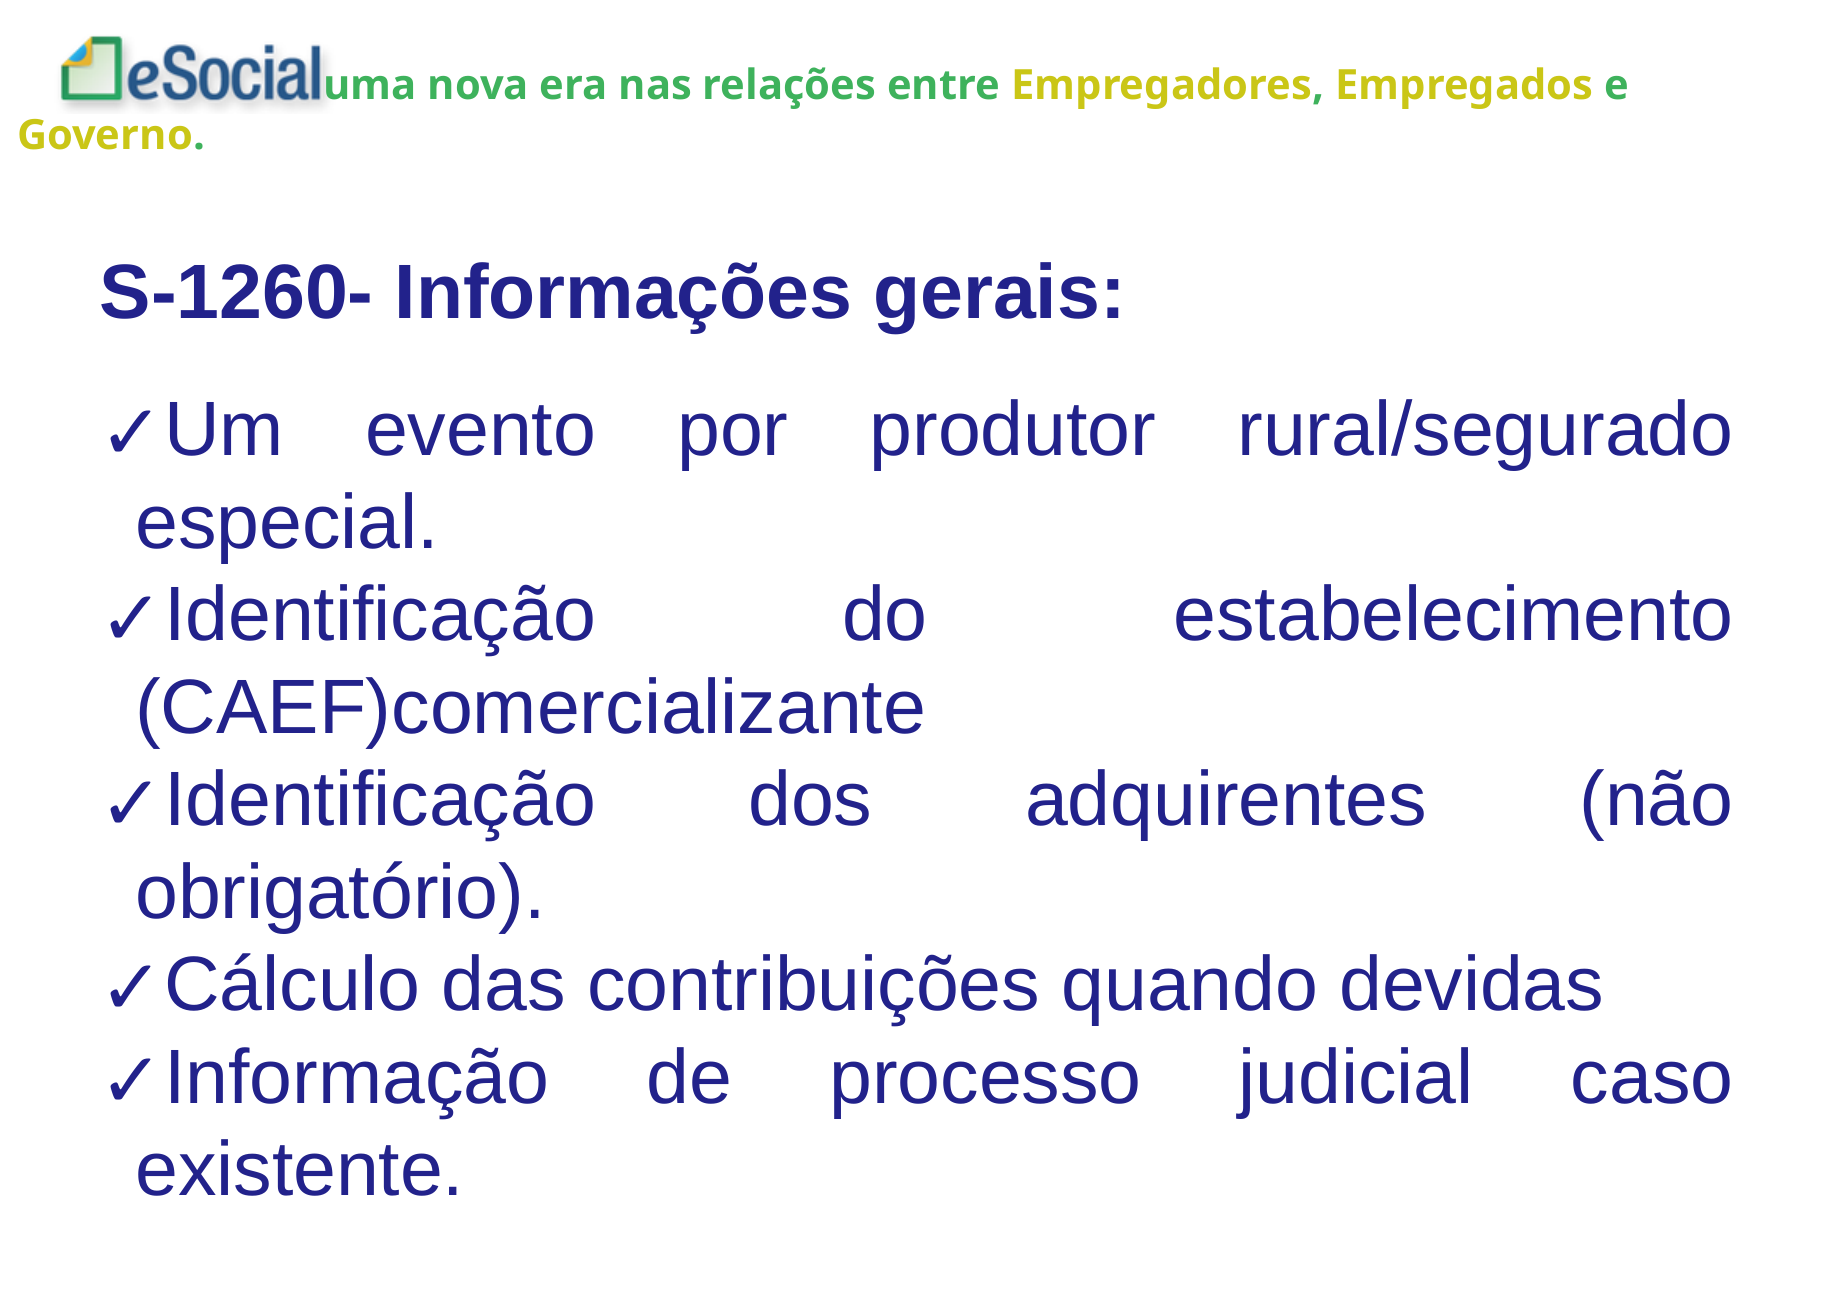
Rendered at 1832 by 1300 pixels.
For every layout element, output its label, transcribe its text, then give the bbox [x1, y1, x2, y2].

picture [41, 29, 337, 114]
text_box S-1260- Informações gerais: Um evento por produtor rural/segurado especial. Identificação do estabelecimento (CAEF)comercializante Identificação dos adquirentes (não obrigatório). Cálculo das contribuições quando devidas Informação de processo judicial caso existente. [86, 234, 1749, 1159]
